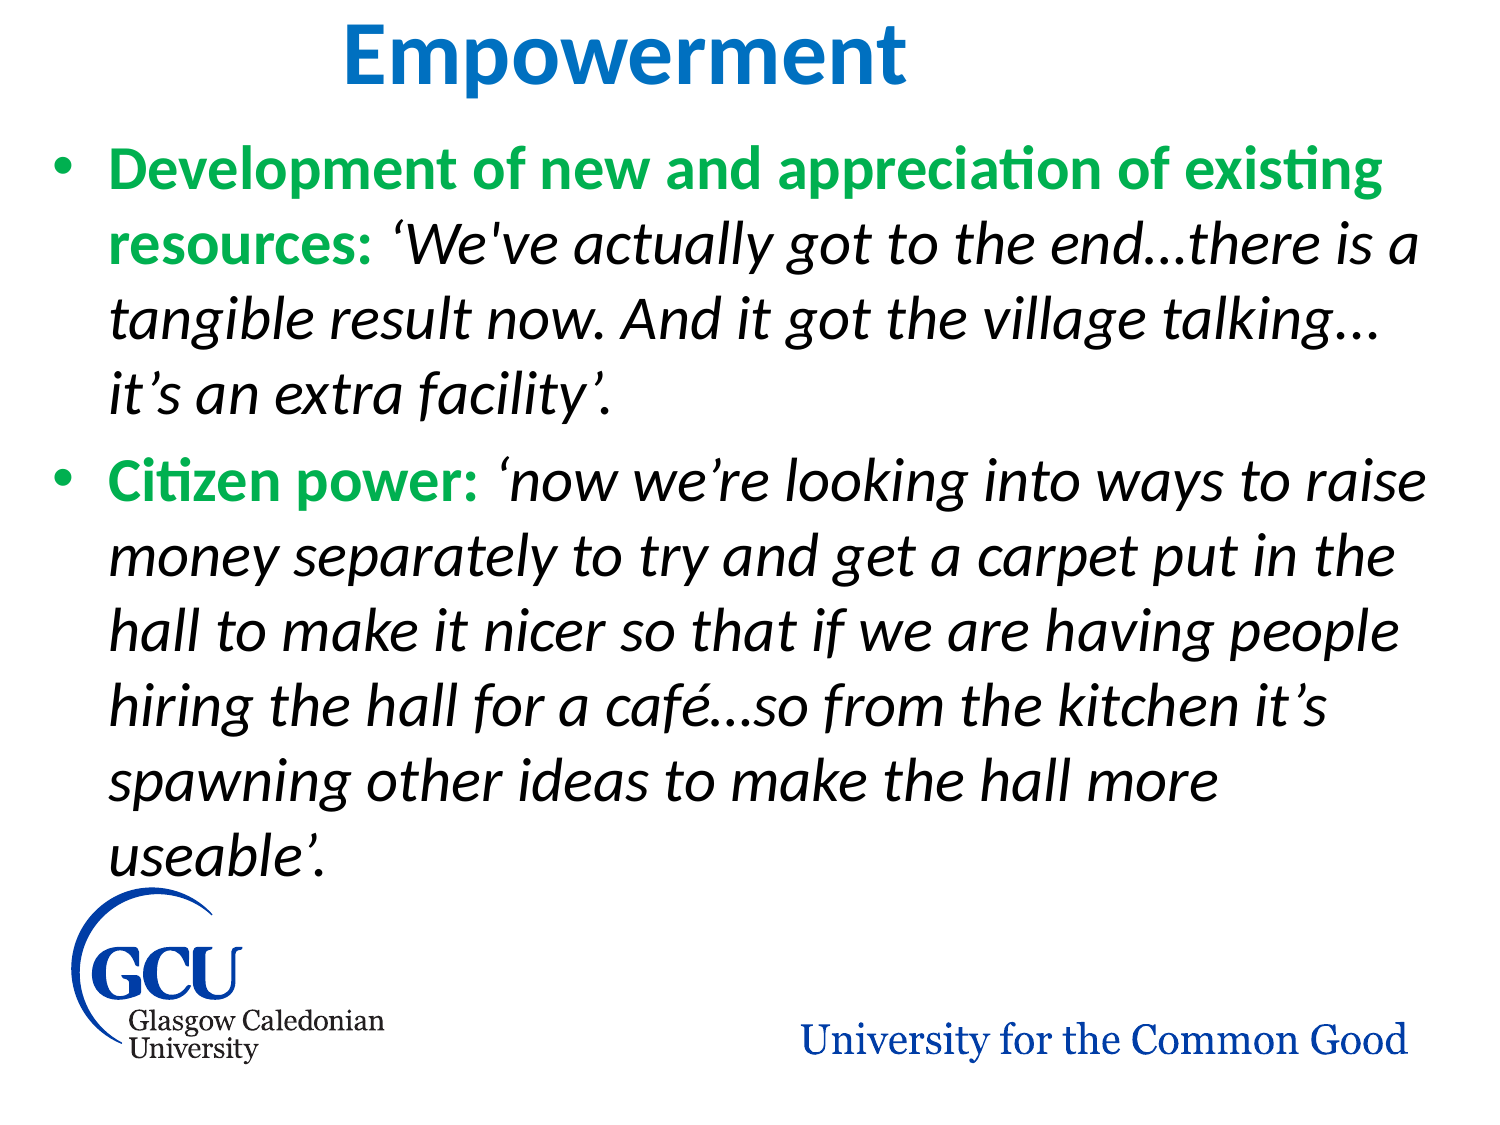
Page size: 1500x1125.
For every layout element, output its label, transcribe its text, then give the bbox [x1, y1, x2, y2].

title Empowerment [37, 0, 1248, 119]
list Development of new and appreciation of existing resources: ‘We've actually got to the end…there is a tangible result now. And it got the village talking... it’s an extra facility’. Citizen power: ‘now we’re looking into ways to raise money separately to try and get a carpet put in the hall to make it nicer so that if we are having people hiring the hall for a café…so from the kitchen it’s spawning other ideas to make the hall more useable’. [37, 119, 1462, 947]
